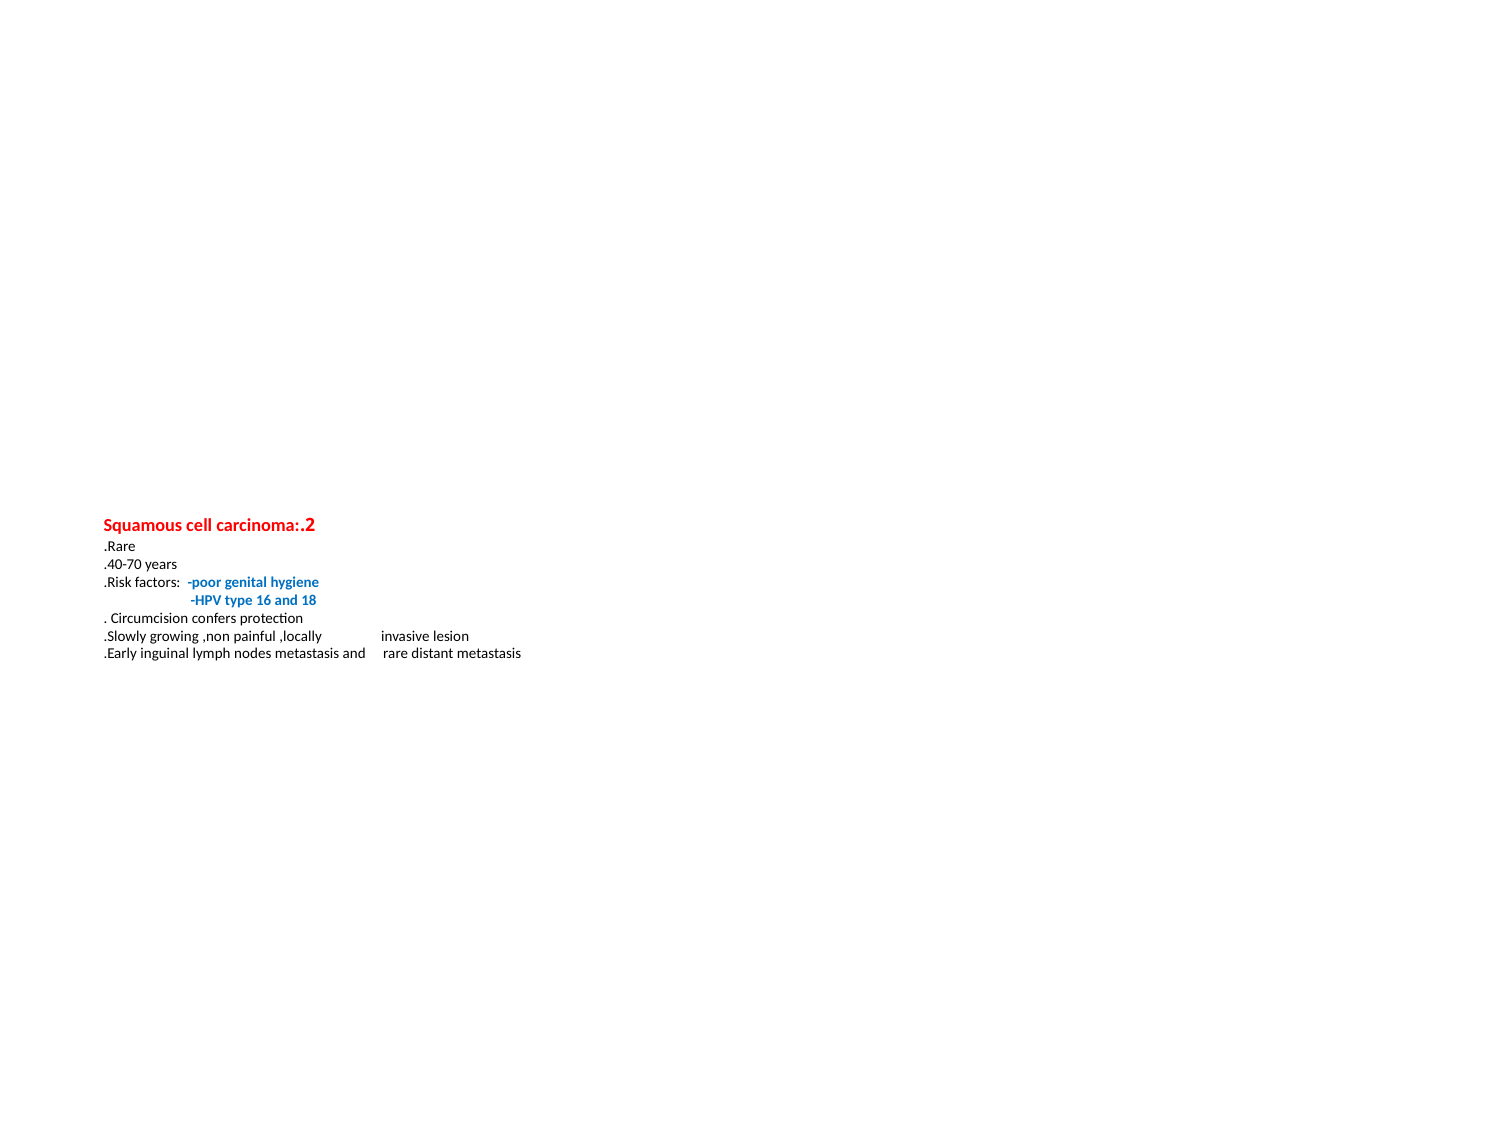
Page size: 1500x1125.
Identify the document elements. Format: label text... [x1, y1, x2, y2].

title 2.Squamous cell carcinoma: .Rare .40-70 years .Risk factors: -poor genital hygiene -HPV type 16 and 18 . Circumcision confers protection .Slowly growing ,non painful ,locally invasive lesion .Early inguinal lymph nodes metastasis and rare distant metastasis [88, 503, 1439, 691]
